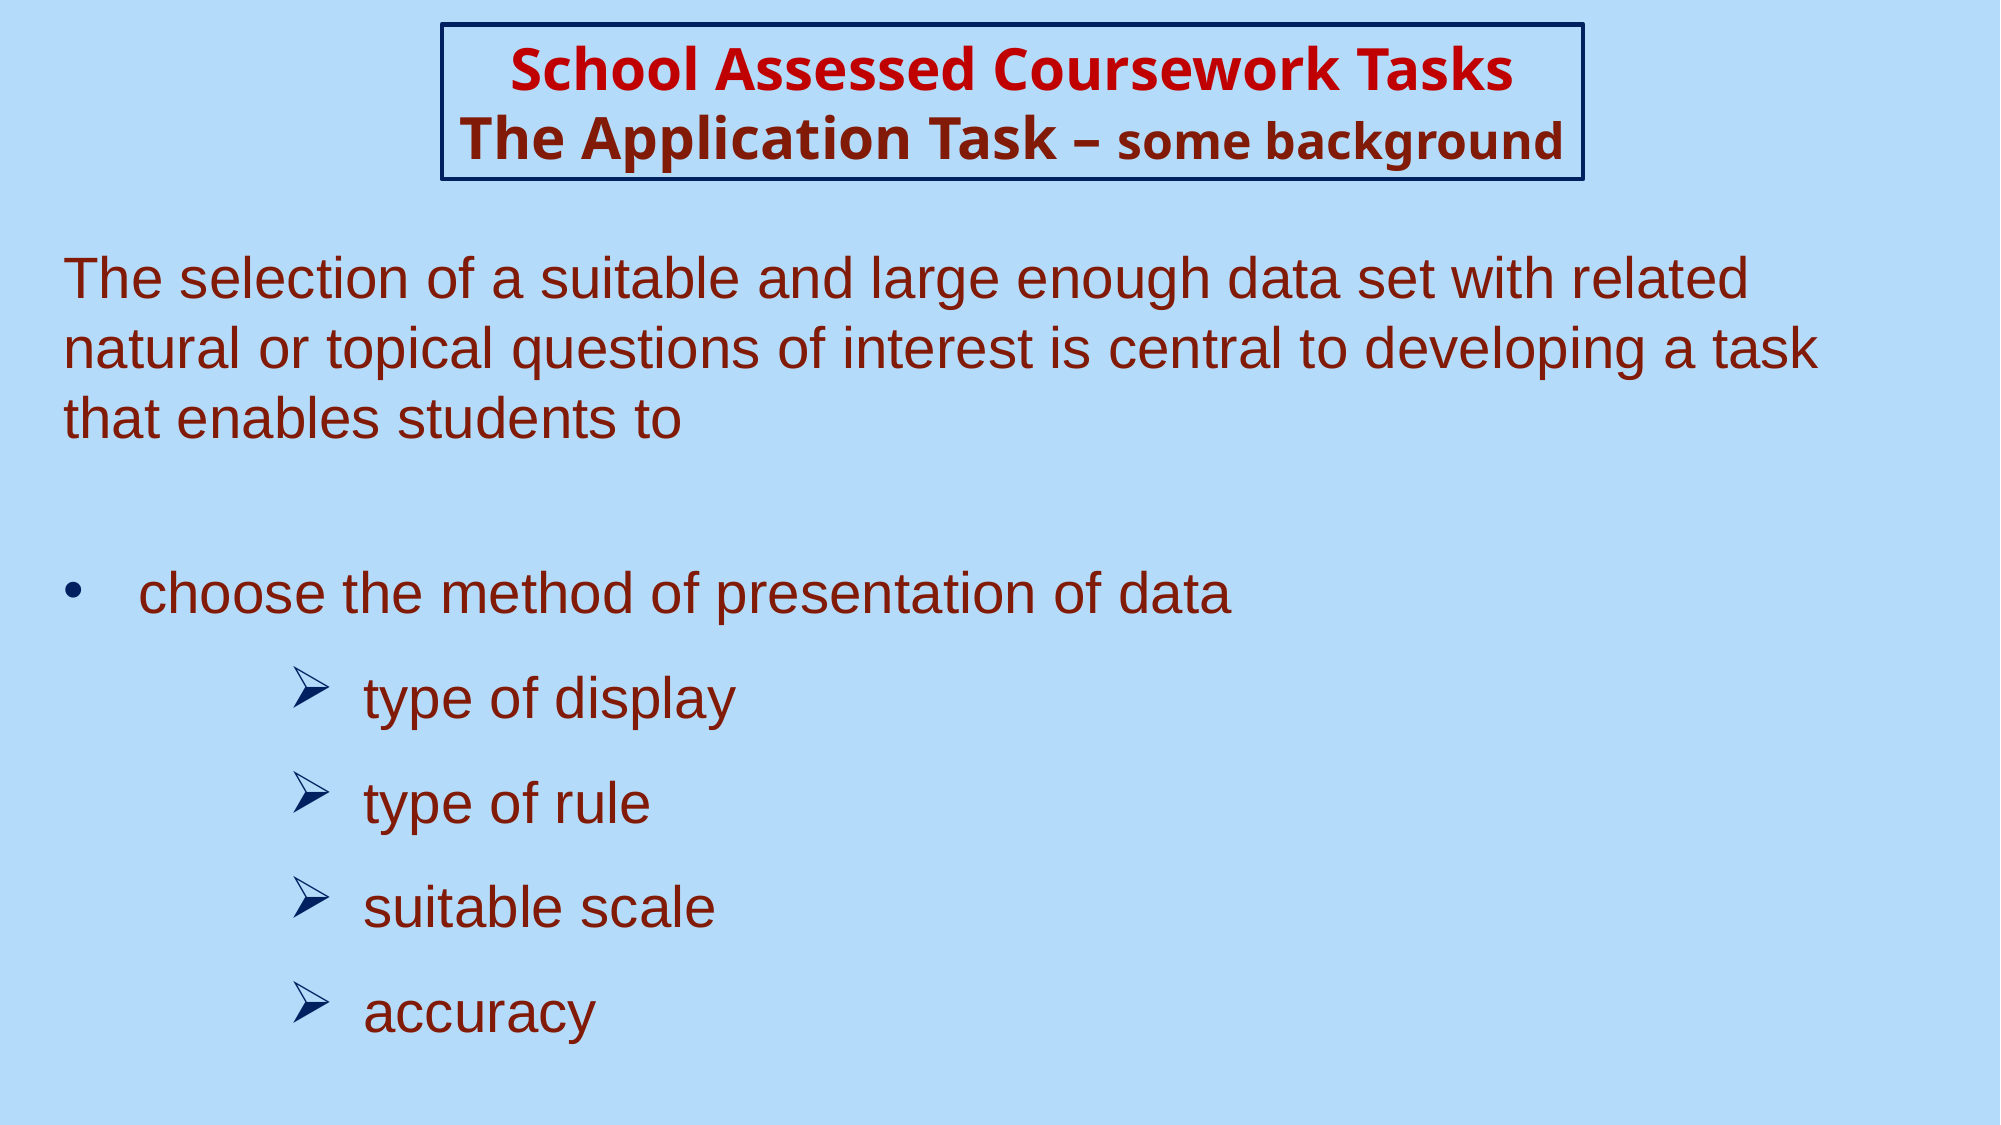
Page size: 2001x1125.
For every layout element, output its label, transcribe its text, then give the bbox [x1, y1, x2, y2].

text_box The selection of a suitable and large enough data set with related natural or topical questions of interest is central to developing a task that enables students to choose the method of presentation of data type of display type of rule suitable scale accuracy [48, 232, 1886, 1052]
text_box School Assessed Coursework Tasks The Application Task – some background [441, 24, 1584, 179]
